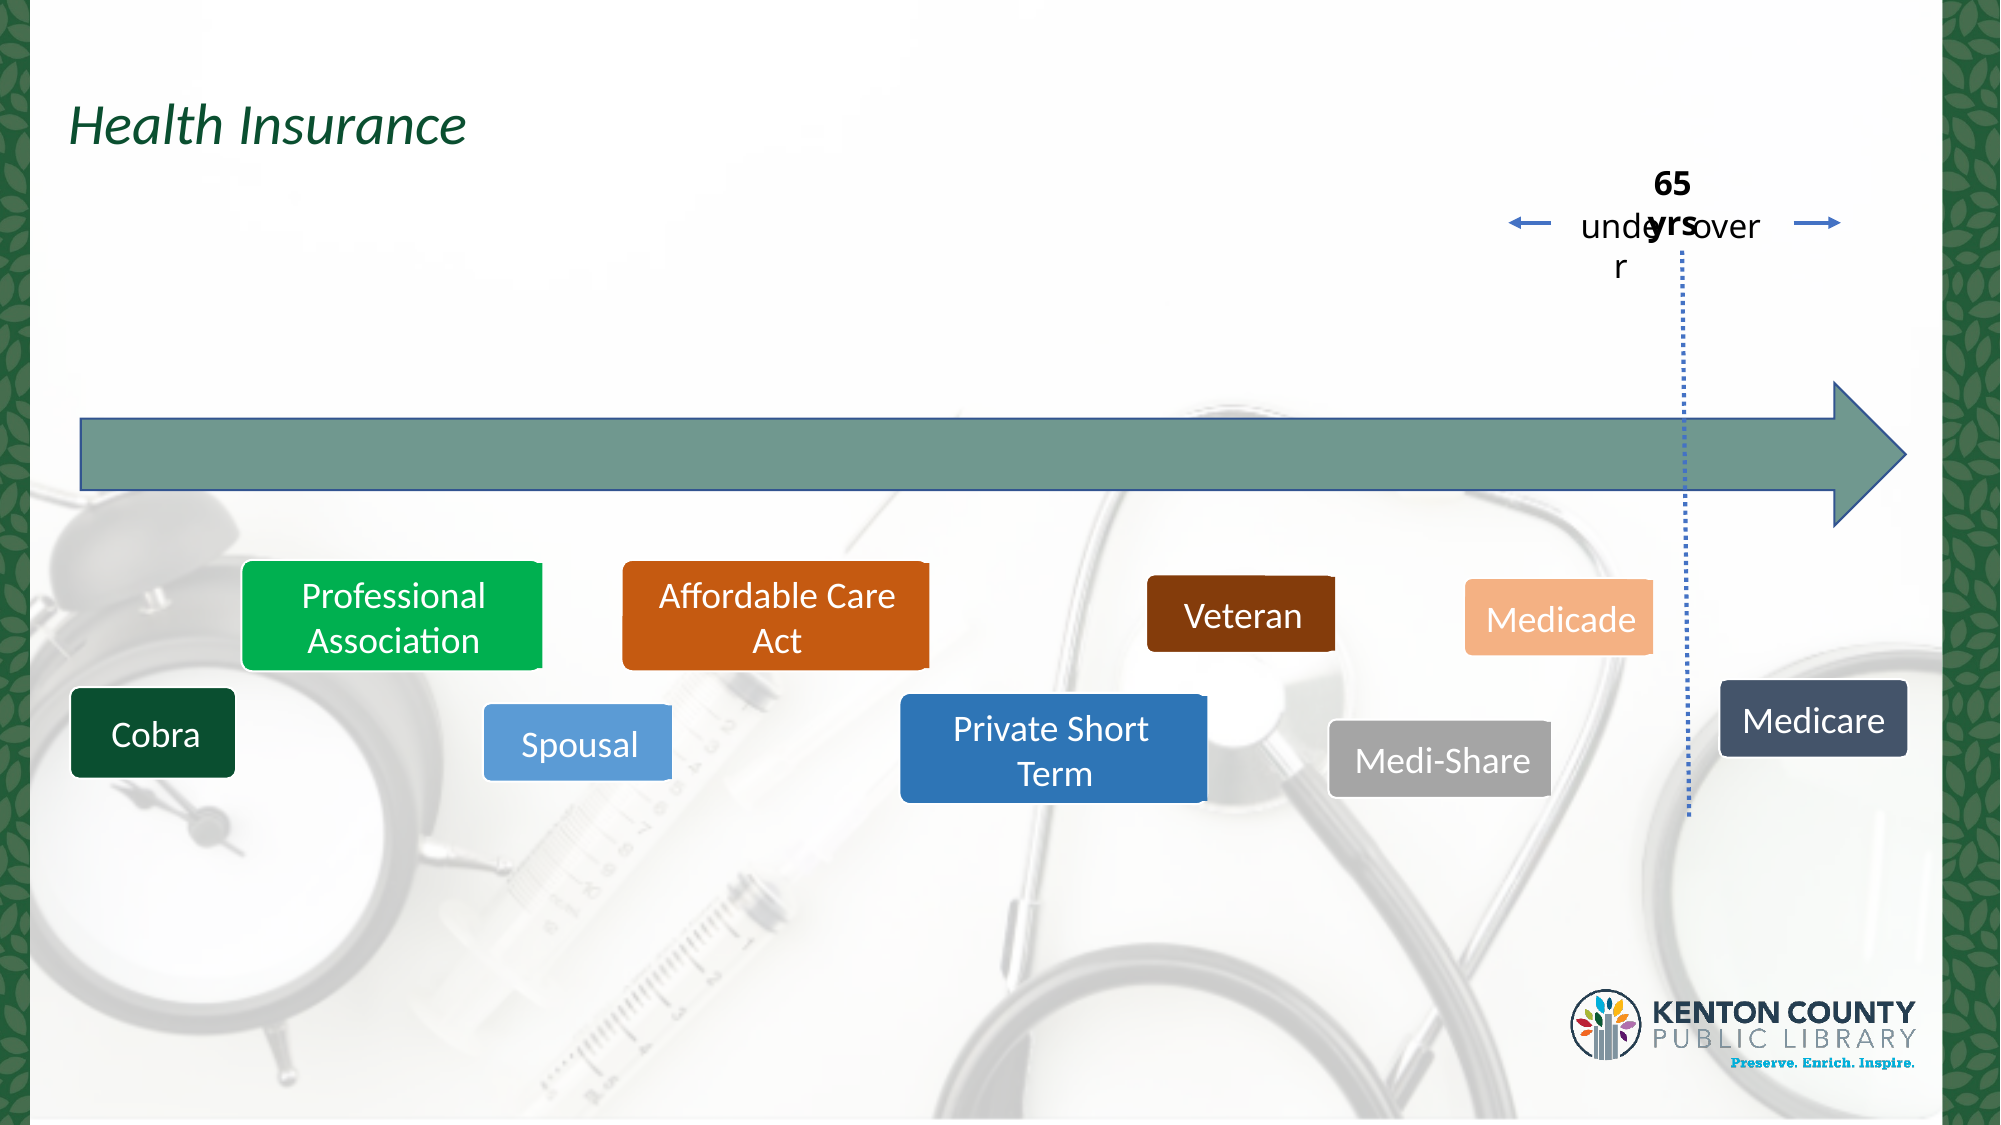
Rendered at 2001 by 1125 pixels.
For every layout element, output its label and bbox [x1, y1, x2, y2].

text_box [899, 692, 1208, 805]
text_box [241, 559, 543, 672]
picture [0, 0, 2000, 1125]
text_box [621, 559, 930, 672]
text_box [1463, 577, 1654, 657]
text_box [1719, 679, 1909, 758]
text_box [1328, 719, 1552, 798]
text_box [69, 687, 240, 779]
text_box [1146, 574, 1336, 653]
text_box [482, 703, 672, 782]
text_box [1682, 250, 1690, 817]
